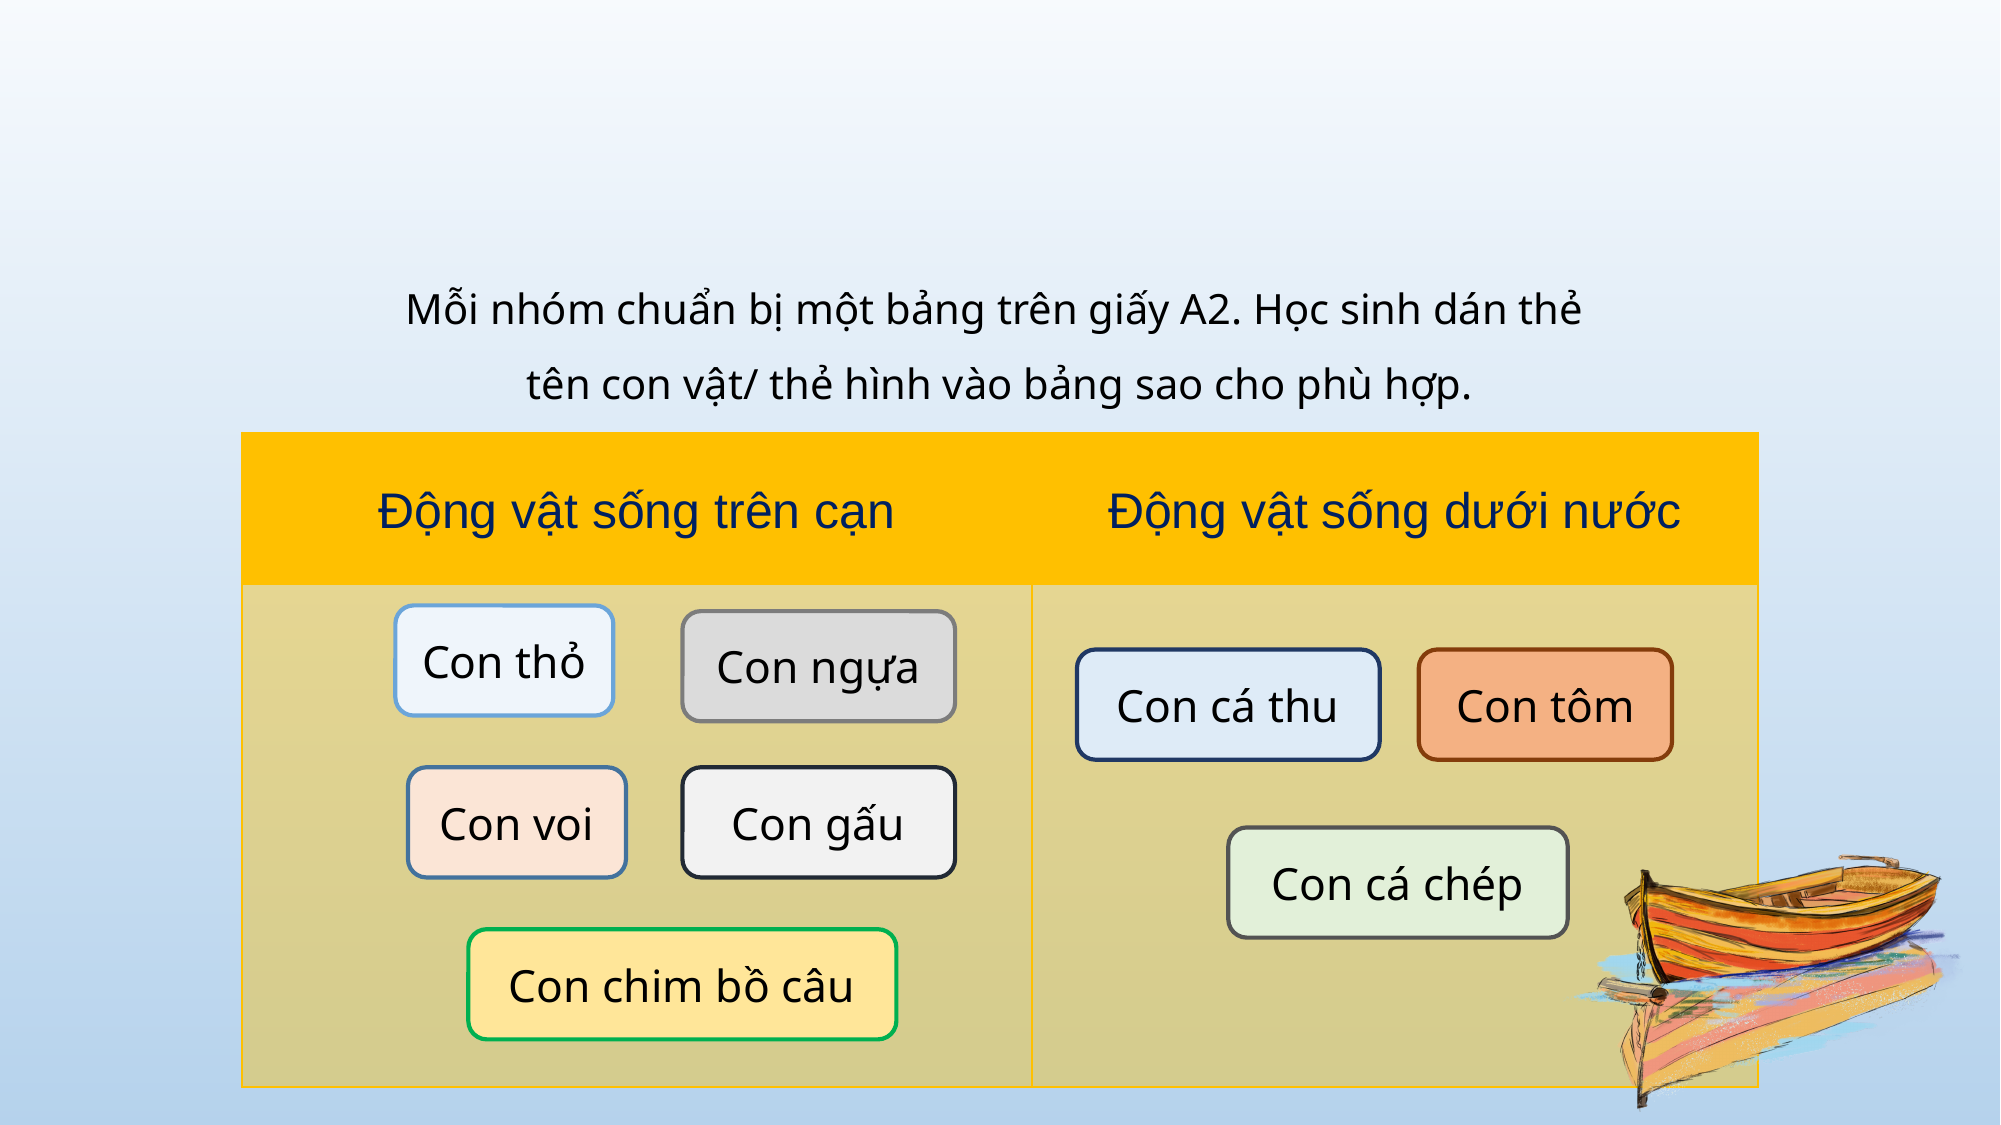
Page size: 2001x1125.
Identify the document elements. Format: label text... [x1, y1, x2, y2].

text_box Mỗi nhóm chuẩn bị một bảng trên giấy A2. Học sinh dán thẻ tên con vật/ thẻ hình vào bảng sao cho phù hợp. [326, 250, 1674, 416]
table_header Động vật sống dưới nước [1033, 433, 1757, 583]
picture [1553, 715, 2000, 1125]
table_cell [243, 585, 1031, 1086]
text_box Con ngựa [680, 609, 958, 724]
text_box Con thỏ [393, 603, 616, 718]
text_box Con gấu [680, 765, 958, 880]
text_box Con cá chép [1226, 825, 1548, 940]
text_box Con chim bồ câu [466, 927, 899, 1042]
text_box Con cá thu [1074, 647, 1382, 762]
table_cell [1033, 585, 1757, 1086]
table_header Động vật sống trên cạn [243, 433, 1031, 583]
text_box Con voi [405, 765, 629, 880]
text_box Con tôm [1416, 647, 1675, 762]
